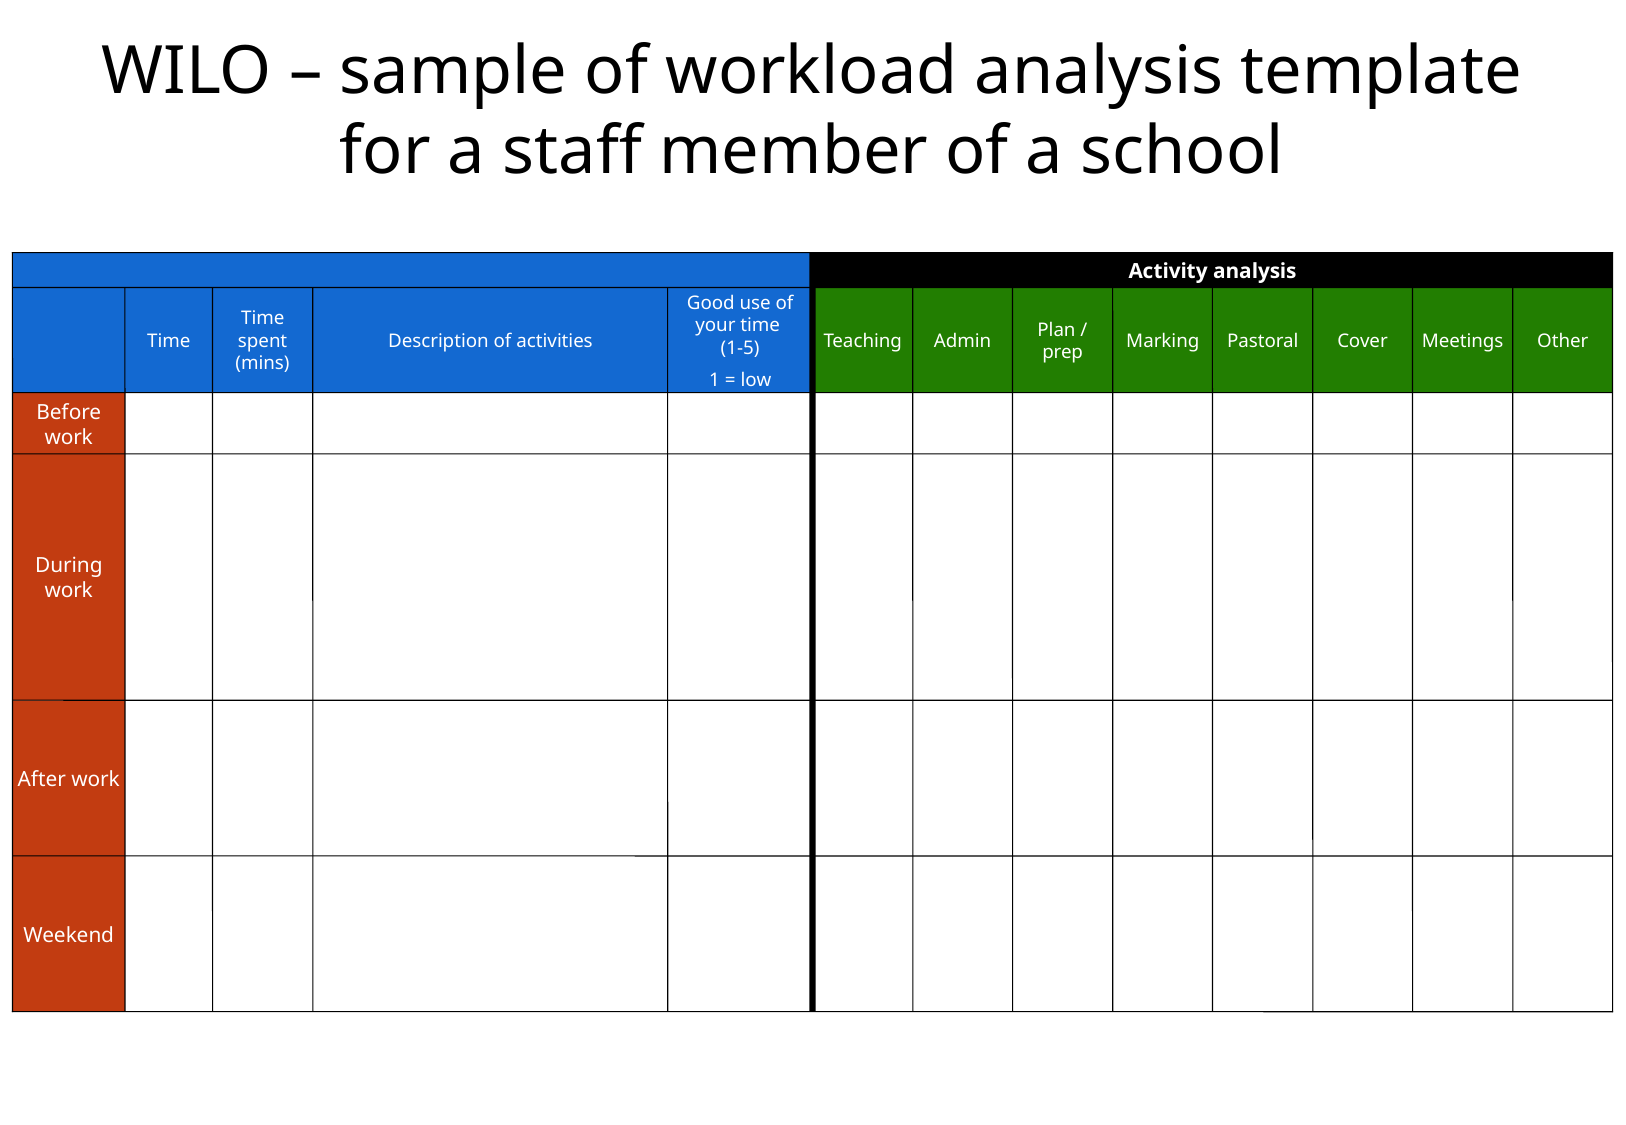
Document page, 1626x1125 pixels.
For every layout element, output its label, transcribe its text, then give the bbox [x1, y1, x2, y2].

title WILO – sample of workload analysis template for a staff member of a school [81, 12, 1544, 201]
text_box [12, 252, 1613, 1012]
